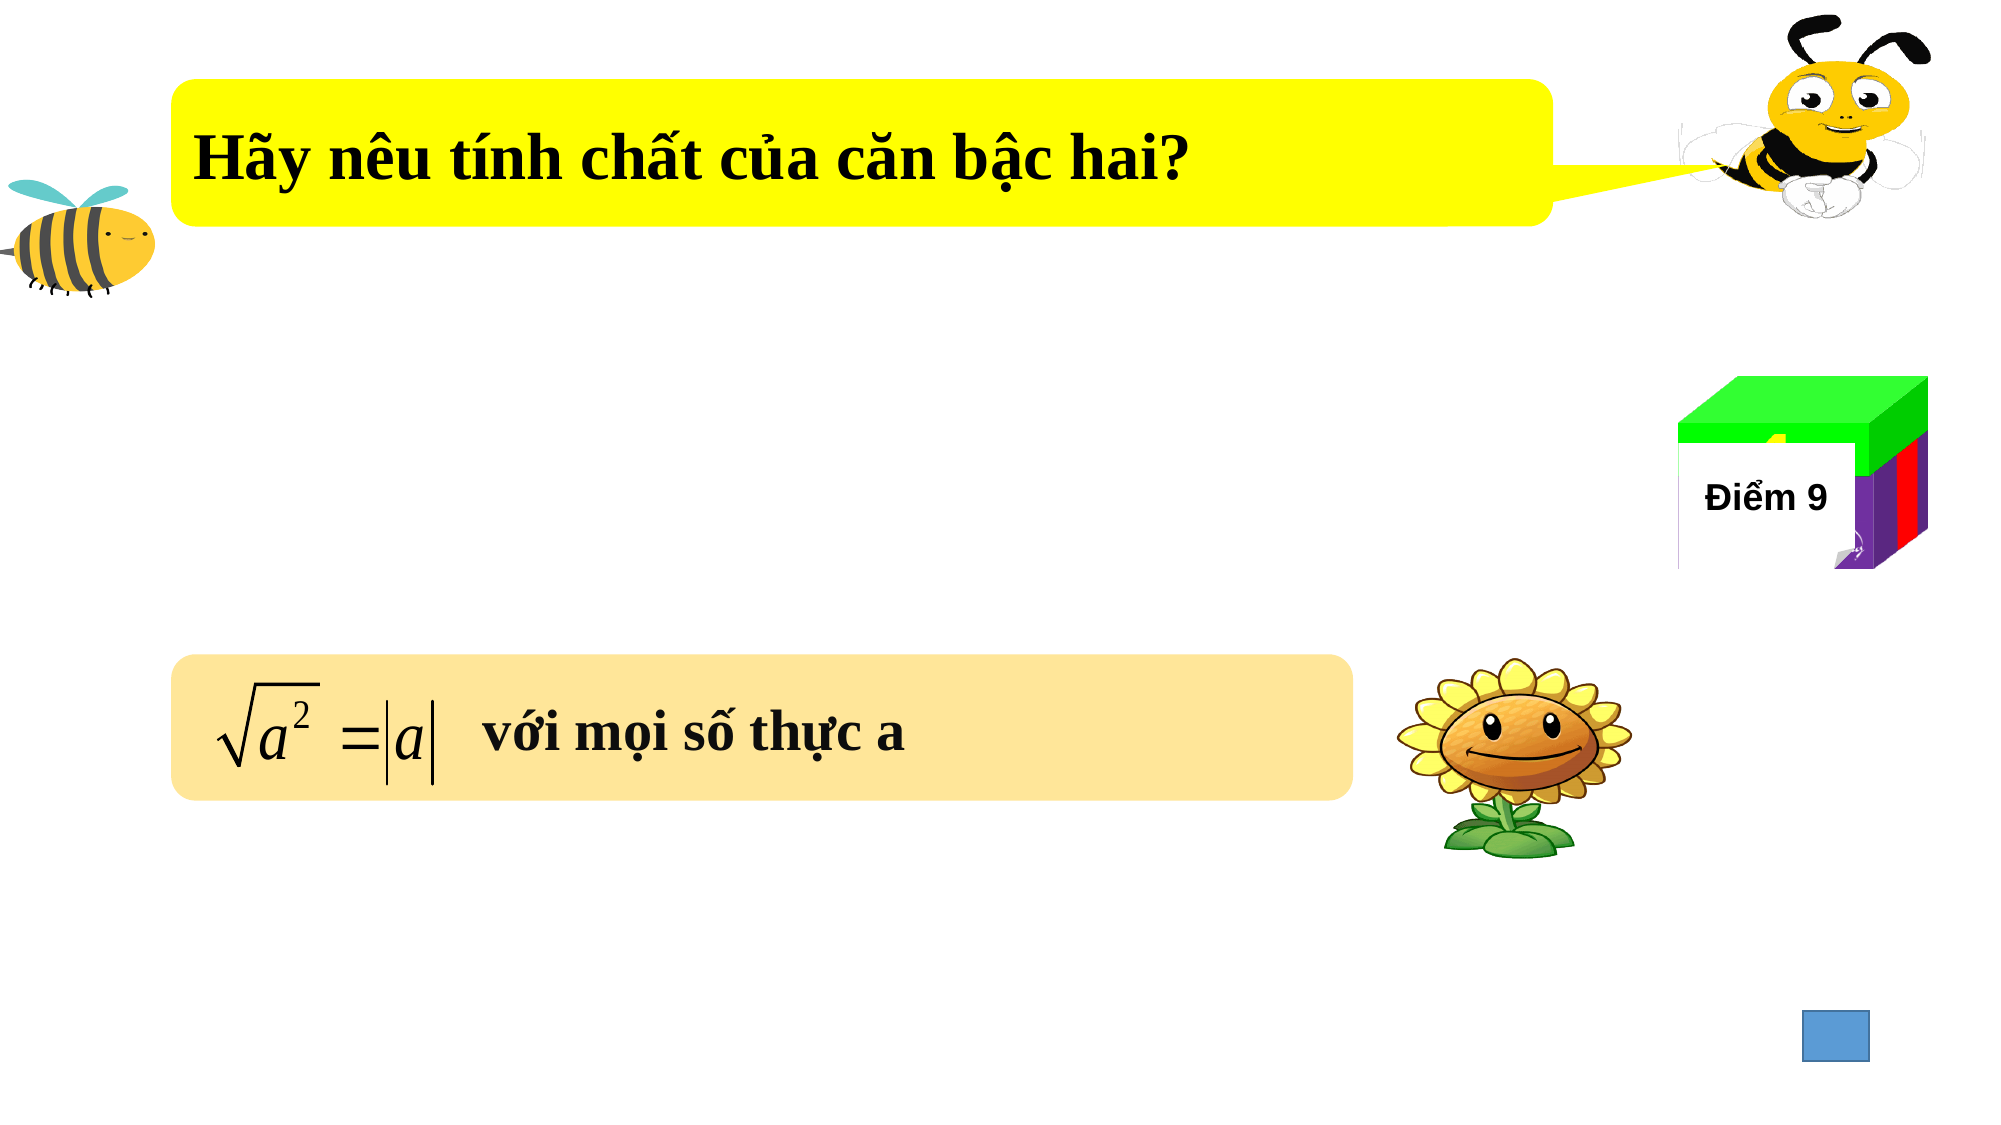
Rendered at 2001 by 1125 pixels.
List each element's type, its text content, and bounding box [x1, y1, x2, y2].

picture [1678, 376, 1928, 569]
text_box với mọi số thực a [170, 653, 1337, 802]
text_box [206, 667, 450, 801]
picture [1337, 604, 1698, 875]
picture [0, 155, 172, 306]
text_box Hãy nêu tính chất của căn bậc hai? [170, 78, 1647, 228]
text_box [1802, 1010, 1870, 1062]
picture [1647, 0, 1961, 231]
